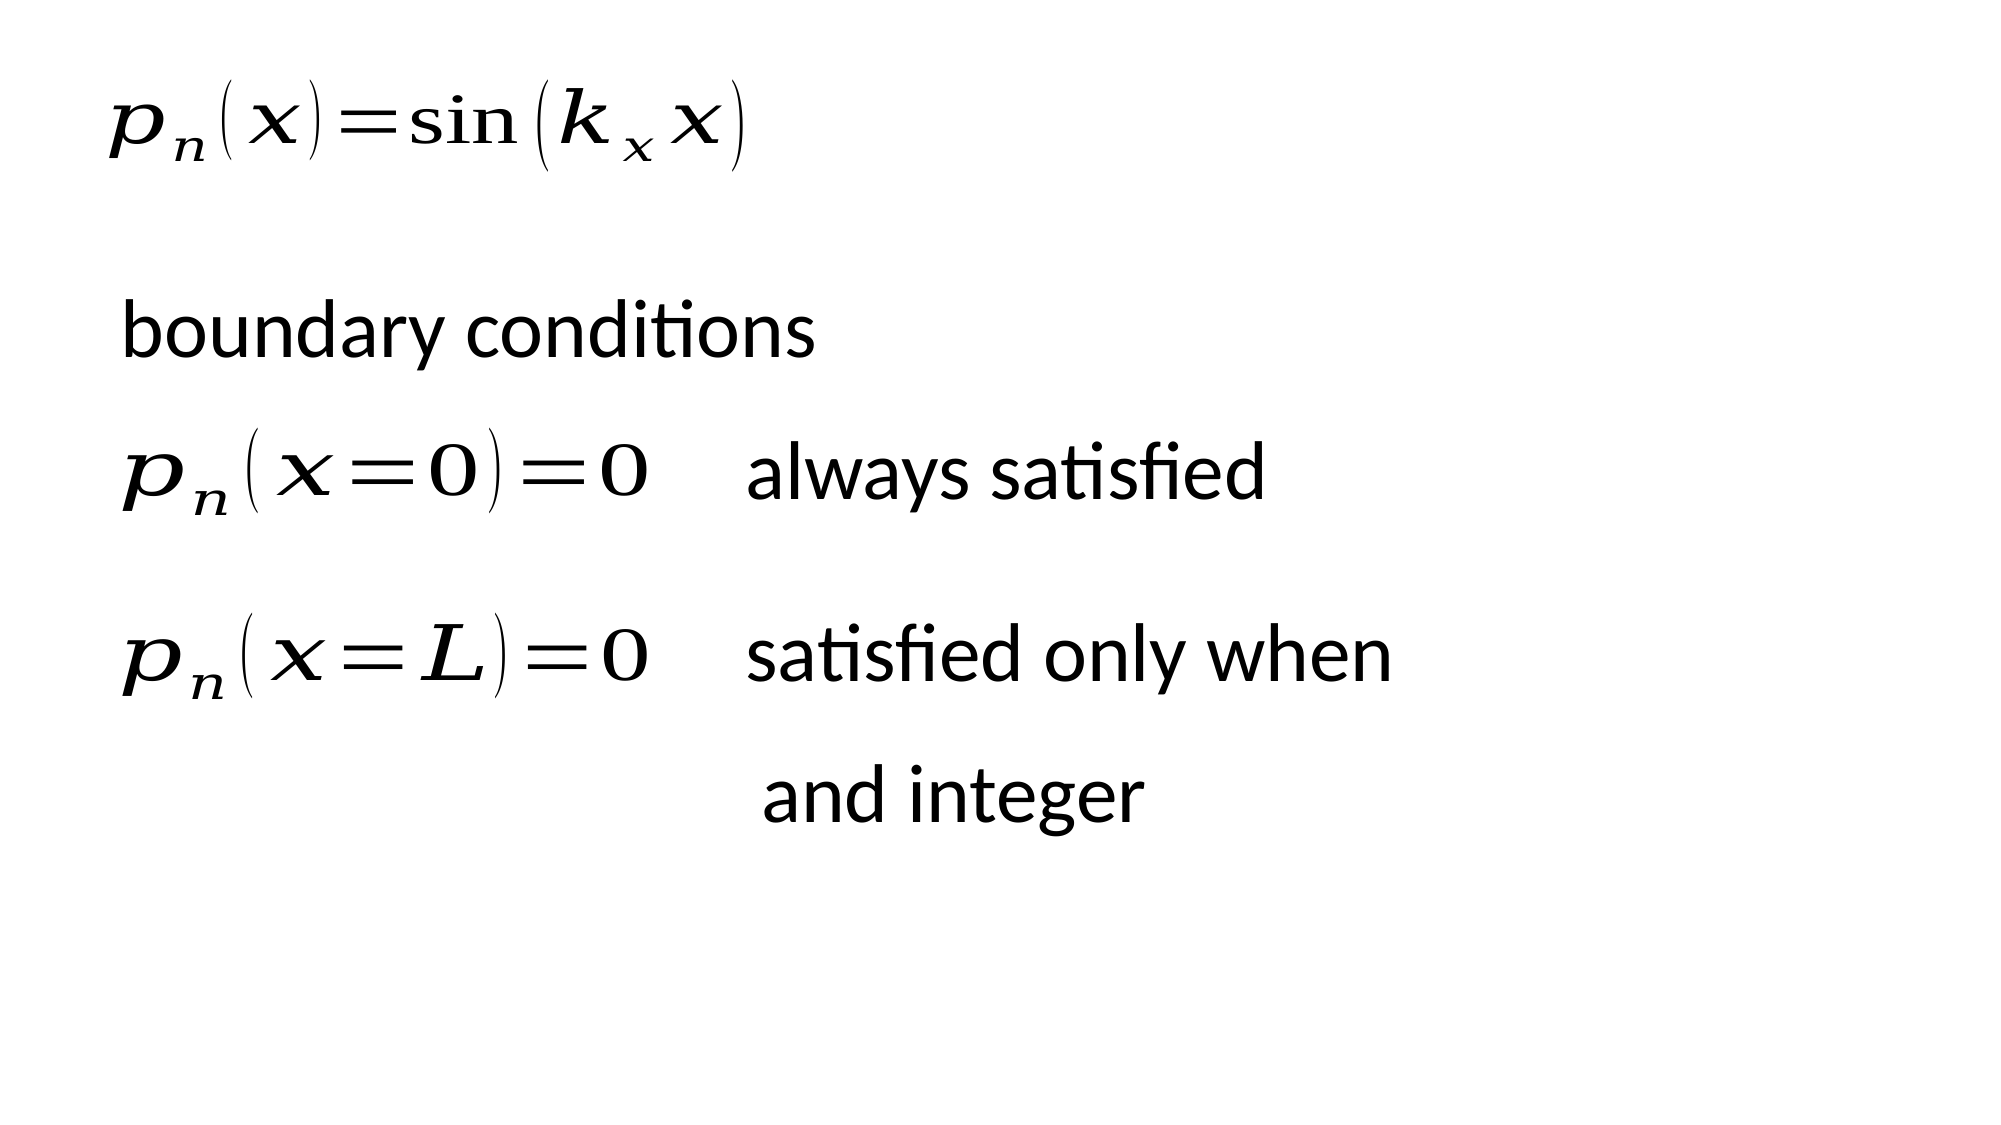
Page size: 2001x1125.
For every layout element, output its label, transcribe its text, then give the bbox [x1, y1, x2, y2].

text_box always satisfied [730, 408, 1480, 524]
text_box boundary conditions [105, 267, 855, 382]
